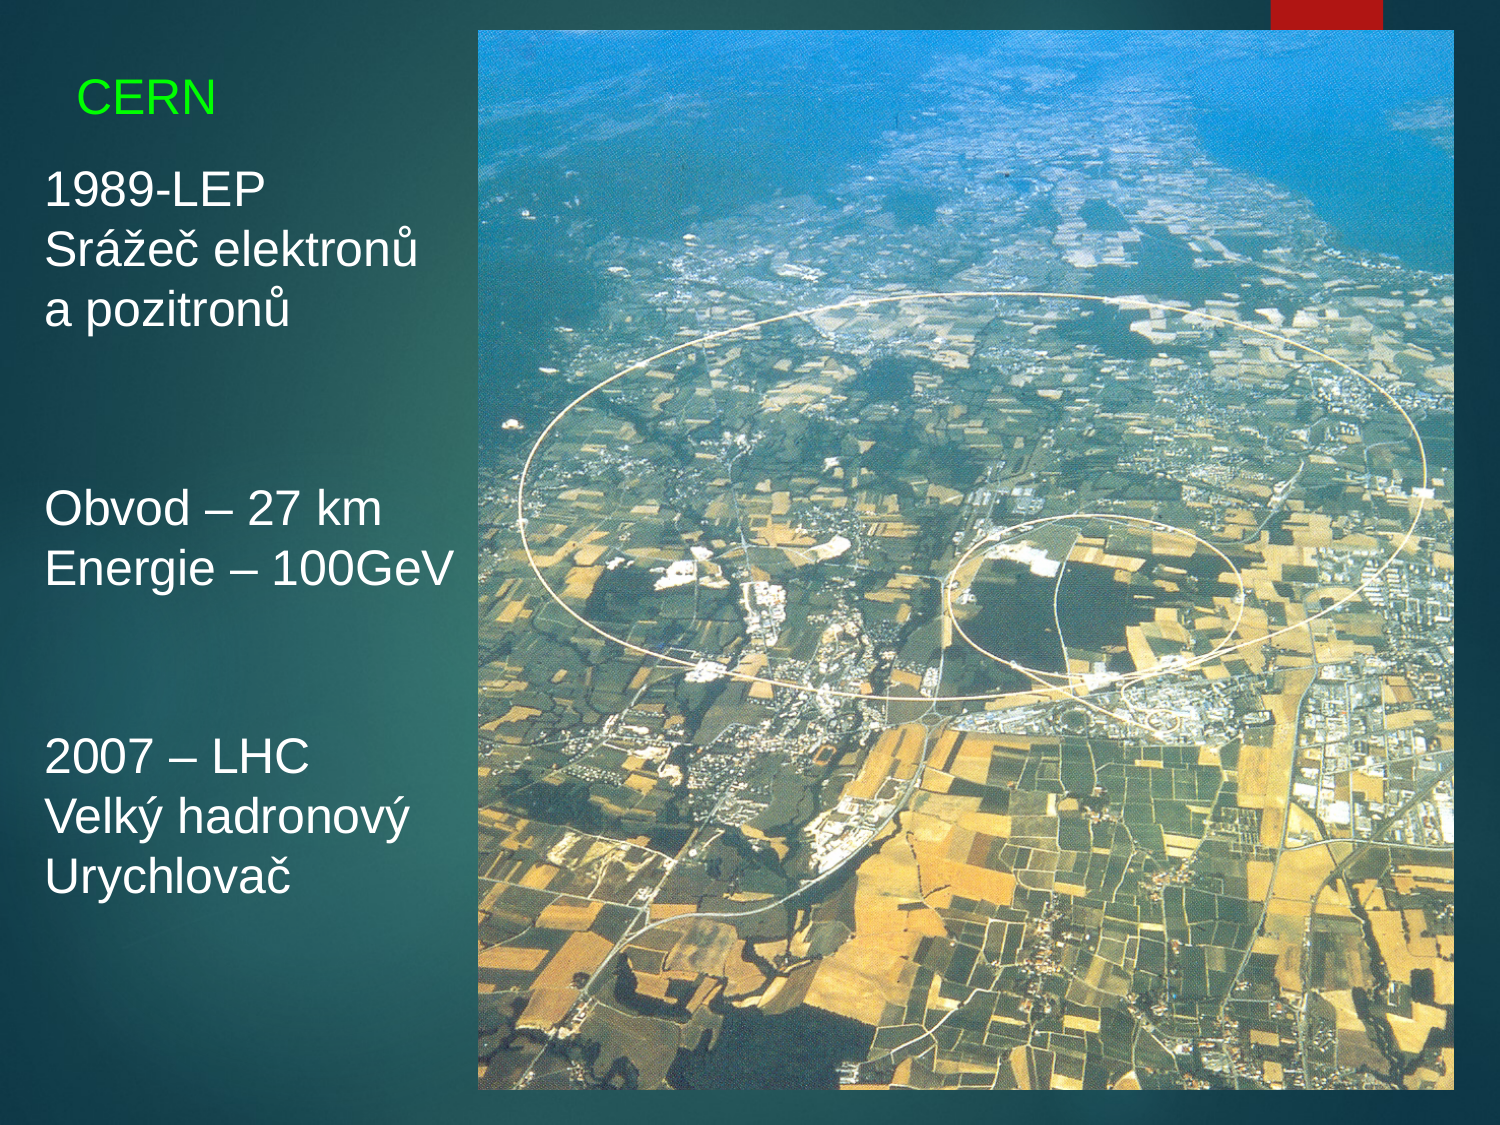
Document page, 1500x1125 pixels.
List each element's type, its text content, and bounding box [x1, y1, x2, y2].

text_box Obvod – 27 km Energie – 100GeV [29, 467, 472, 603]
text_box 2007 – LHC Velký hadronový Urychlovač [29, 716, 430, 911]
text_box CERN [61, 57, 234, 133]
picture [0, 0, 1500, 1125]
text_box 1989-LEP Srážeč elektronů a pozitronů [29, 148, 436, 344]
